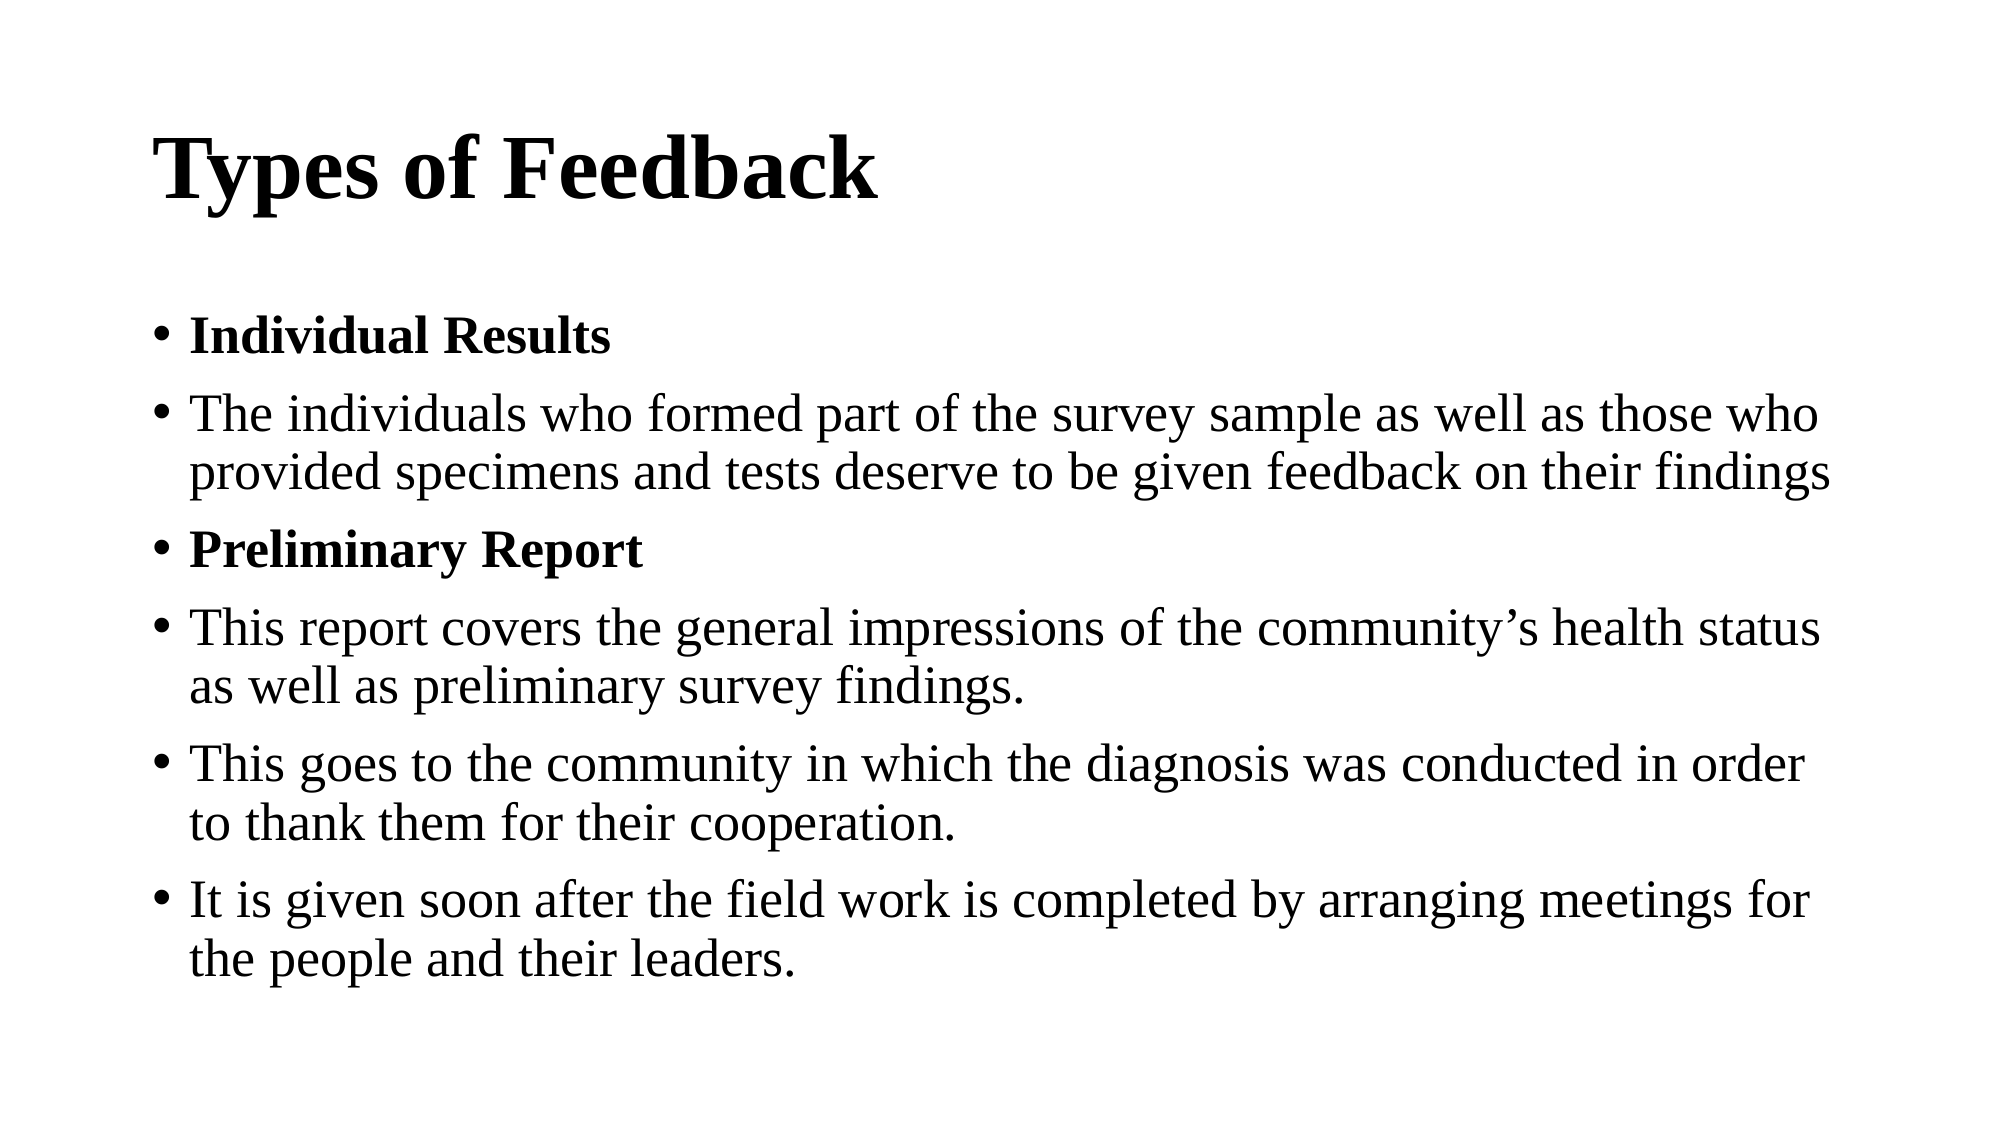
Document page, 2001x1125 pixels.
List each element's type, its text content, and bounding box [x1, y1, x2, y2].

list Individual Results The individuals who formed part of the survey sample as well as those who provided specimens and tests deserve to be given feedback on their findings Preliminary Report This report covers the general impressions of the community’s health status as well as preliminary survey findings. This goes to the community in which the diagnosis was conducted in order to thank them for their cooperation. It is given soon after the field work is completed by arranging meetings for the people and their leaders. [137, 299, 1863, 1014]
title Types of Feedback [137, 59, 1863, 278]
